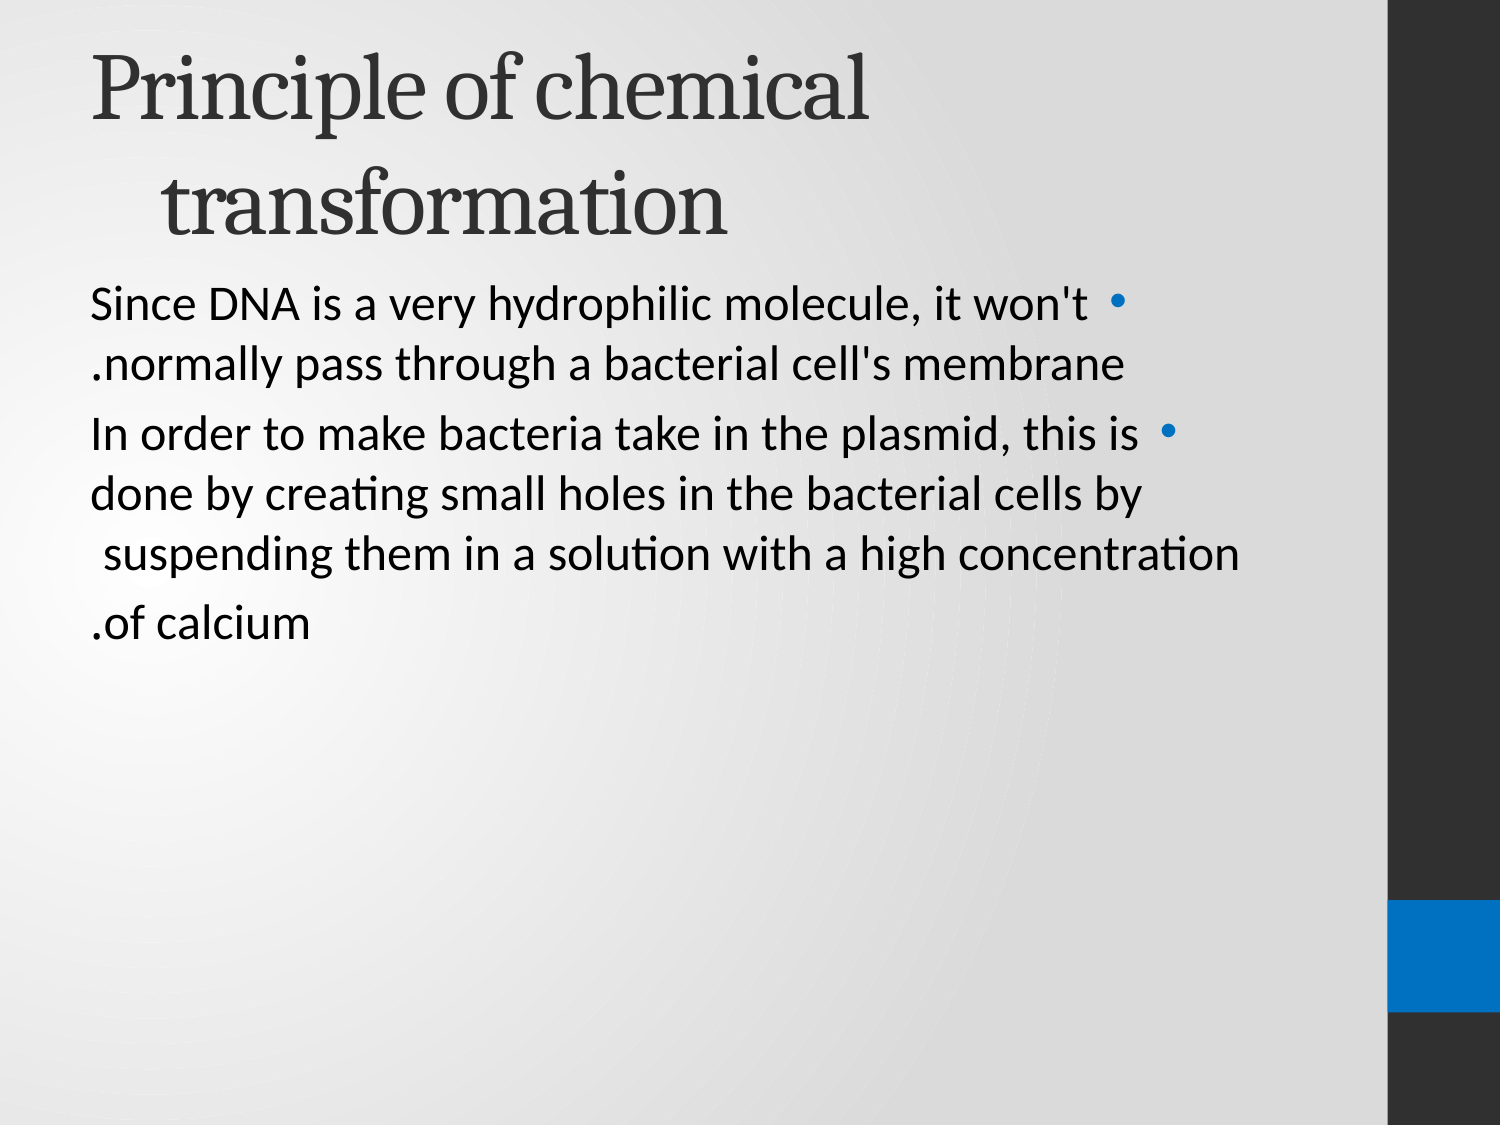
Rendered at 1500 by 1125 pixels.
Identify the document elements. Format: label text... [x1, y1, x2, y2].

title Principle of chemical transformation [75, 45, 1325, 233]
list Since DNA is a very hydrophilic molecule, it won't normally pass through a bacterial cell's membrane. In order to make bacteria take in the plasmid, this is done by creating small holes in the bacterial cells by suspending them in a solution with a high concentration of calcium. [75, 262, 1325, 1050]
